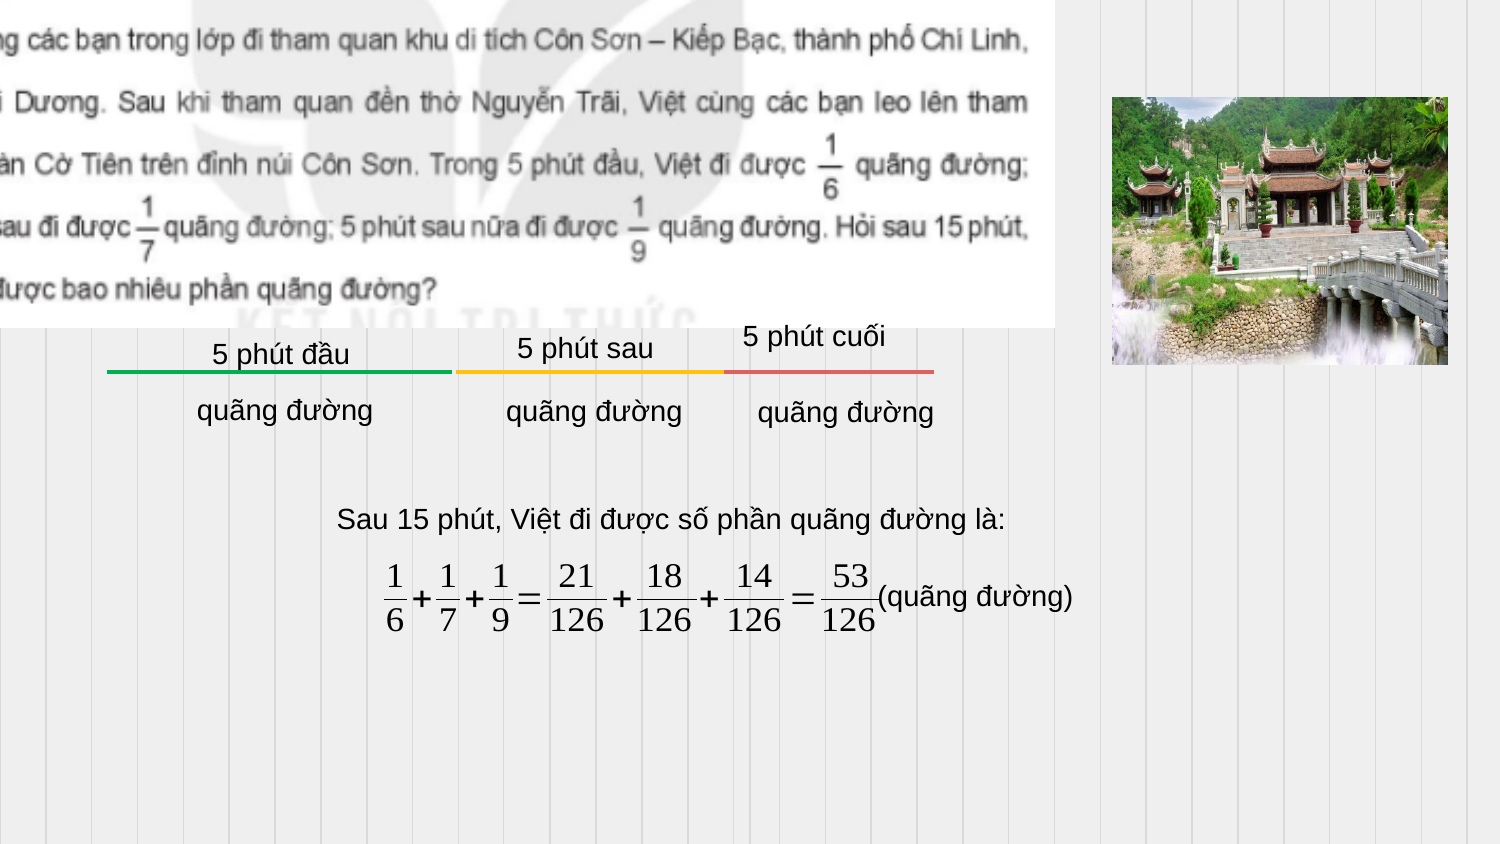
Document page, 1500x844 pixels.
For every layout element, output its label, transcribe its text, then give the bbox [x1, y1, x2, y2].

text_box 5 phút đầu [197, 336, 366, 371]
text_box 5 phút cuối [727, 336, 902, 360]
text_box 5 phút sau [502, 336, 670, 371]
text_box (quãng đường) [862, 570, 1089, 620]
picture [0, 0, 1055, 328]
picture [1112, 97, 1448, 365]
text_box Sau 15 phút, Việt đi được số phần quãng đường là: [321, 492, 1023, 543]
